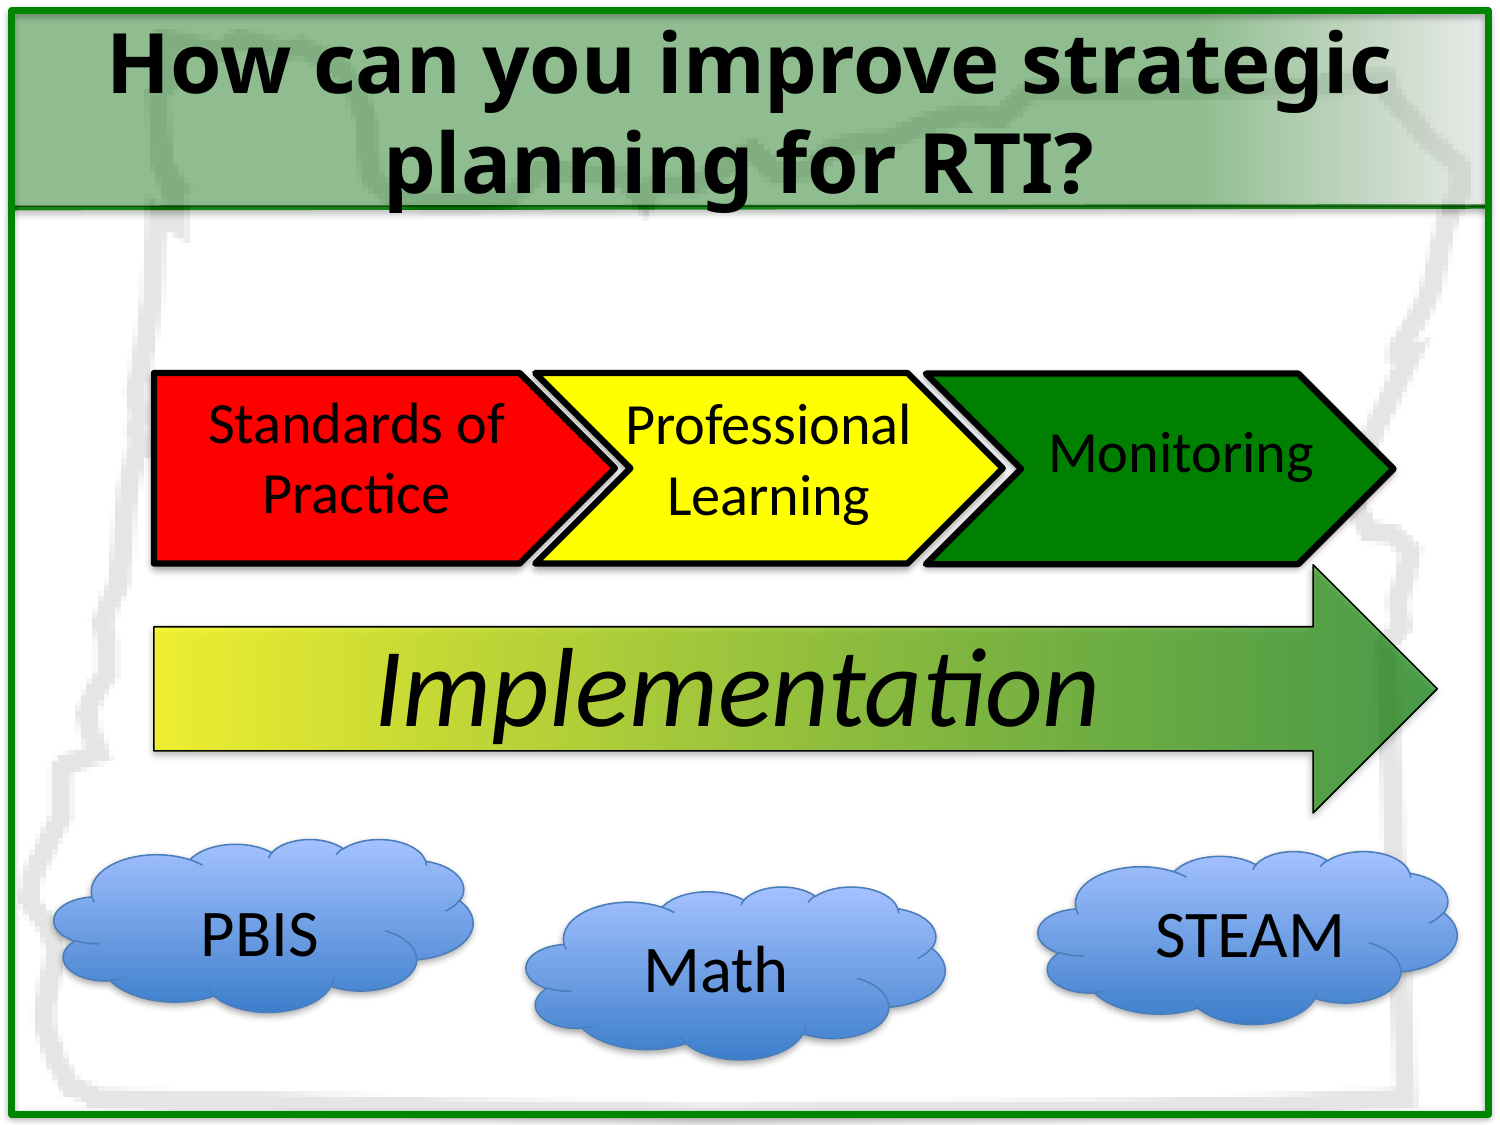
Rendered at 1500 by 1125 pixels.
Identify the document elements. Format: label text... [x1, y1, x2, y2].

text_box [153, 564, 1438, 814]
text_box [925, 373, 1394, 565]
title How can you improve strategic planning for RTI? [75, 29, 1425, 191]
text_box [534, 372, 924, 564]
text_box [53, 838, 483, 1013]
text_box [146, 372, 533, 564]
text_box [525, 886, 946, 1060]
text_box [1037, 850, 1458, 1025]
